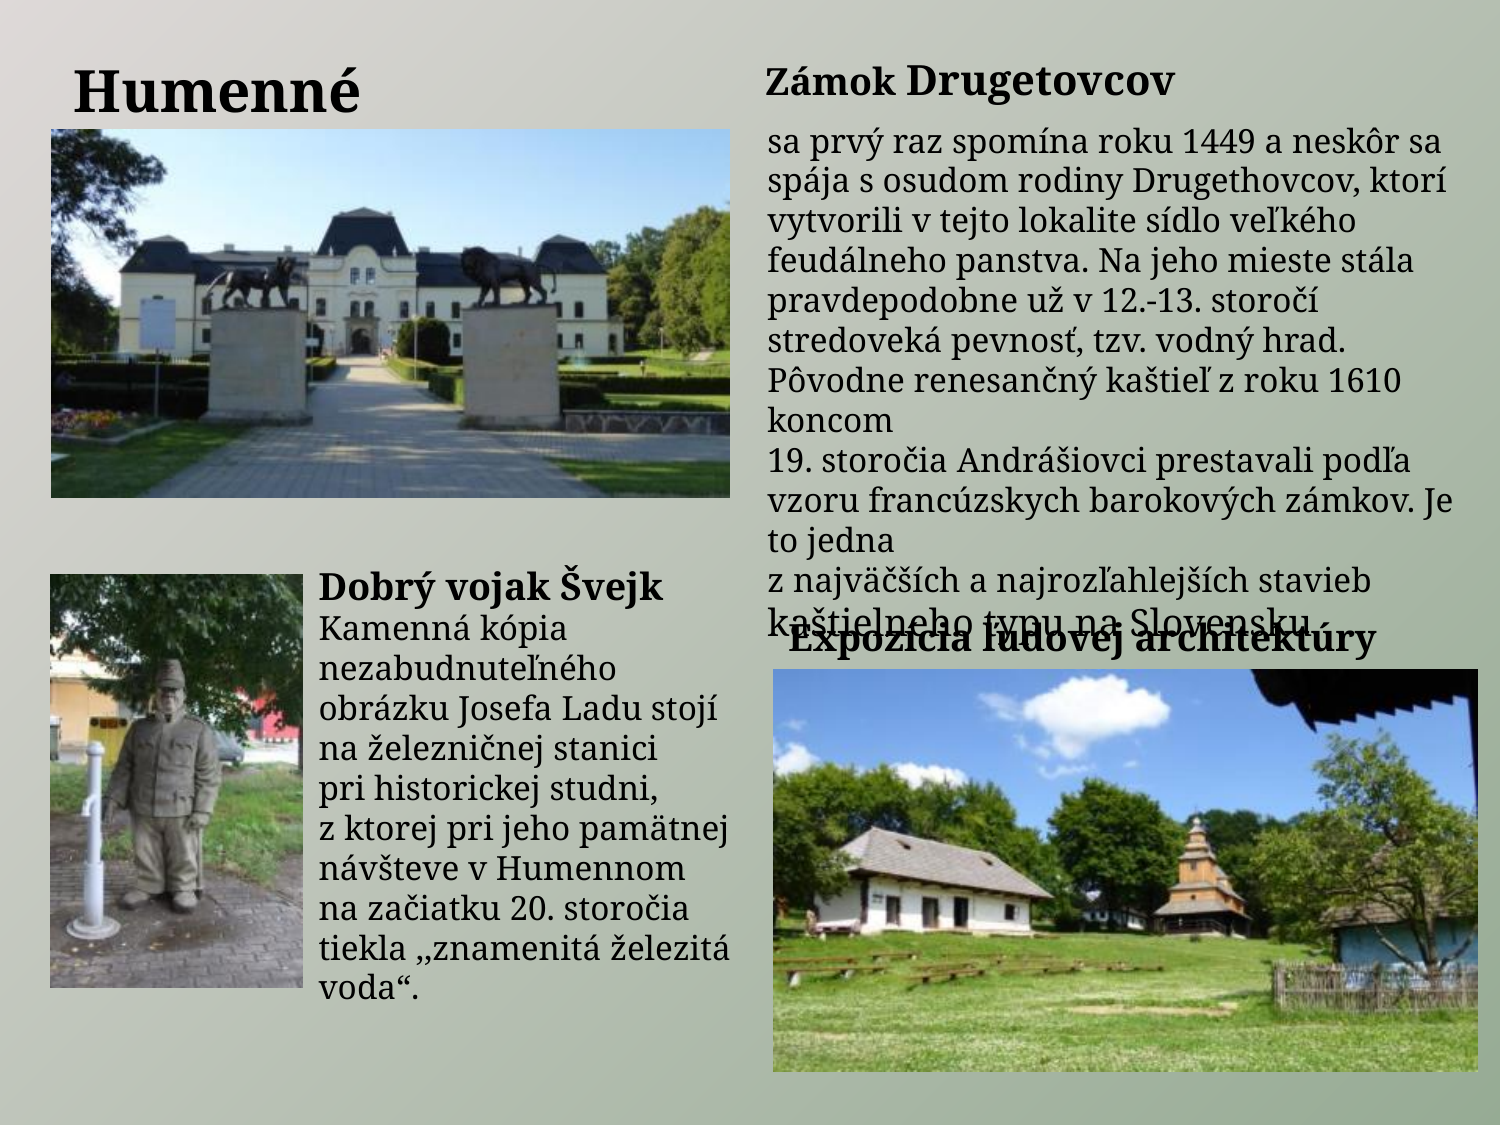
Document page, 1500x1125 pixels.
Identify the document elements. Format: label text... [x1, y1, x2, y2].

picture [51, 129, 731, 498]
picture [50, 574, 304, 988]
text_box Humenné [58, 46, 377, 128]
text_box Zámok Drugetovcov [750, 46, 1201, 112]
text_box Expozícia ľudovej architektúry [773, 606, 1500, 667]
text_box Dobrý vojak Švejk Kamenná kópia nezabudnuteľného obrázku Josefa Ladu stojí na železničnej stanici pri historickej studni, z ktorej pri jeho pamätnej návšteve v Humennom na začiatku 20. storočia tiekla ,,znamenitá železitá voda“. [303, 555, 753, 1054]
text_box sa prvý raz spomína roku 1449 a neskôr sa spája s osudom rodiny Drugethovcov, ktorí vytvorili v tejto lokalite sídlo veľkého feudálneho panstva. Na jeho mieste stála pravdepodobne už v 12.-13. storočí stredoveká pevnosť, tzv. vodný hrad. Pôvodne renesančný kaštieľ z roku 1610 koncom 19. storočia Andrášiovci prestavali podľa vzoru francúzskych barokových zámkov. Je to jedna z najväčších a najrozľahlejších stavieb kaštielneho typu na Slovensku. [752, 112, 1500, 692]
picture [773, 669, 1478, 1072]
